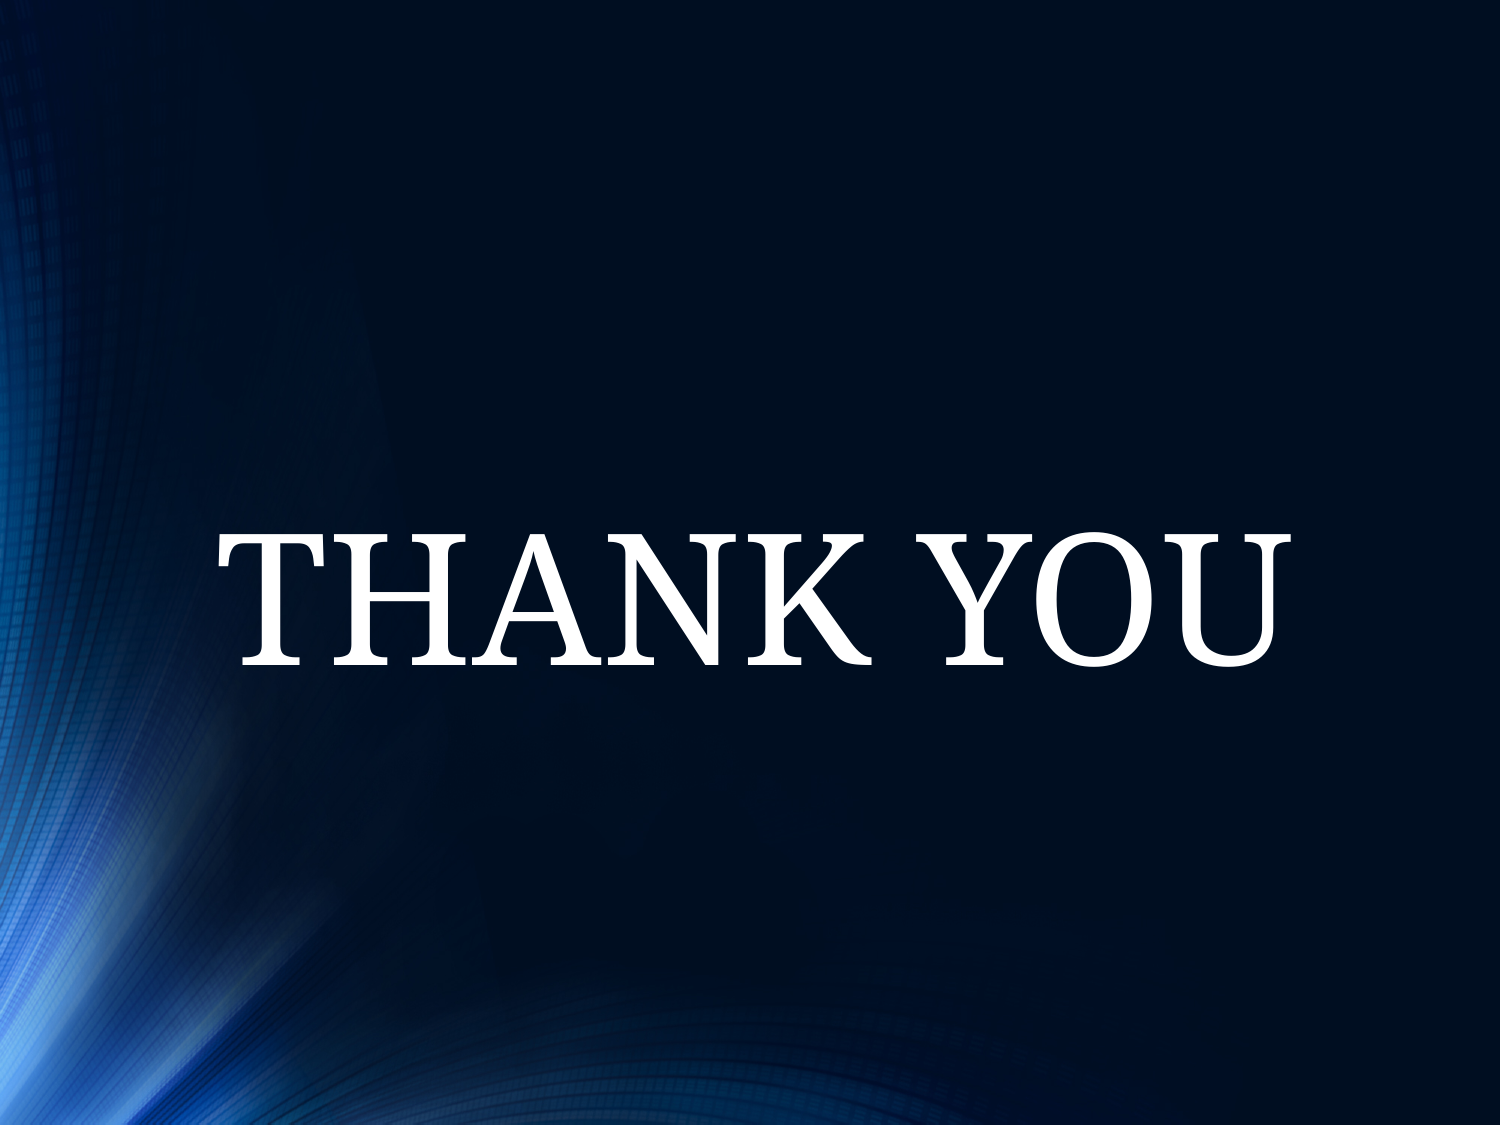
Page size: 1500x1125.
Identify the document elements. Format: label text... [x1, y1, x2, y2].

picture [0, 0, 1500, 1125]
list THANK YOU [200, 500, 1325, 1125]
